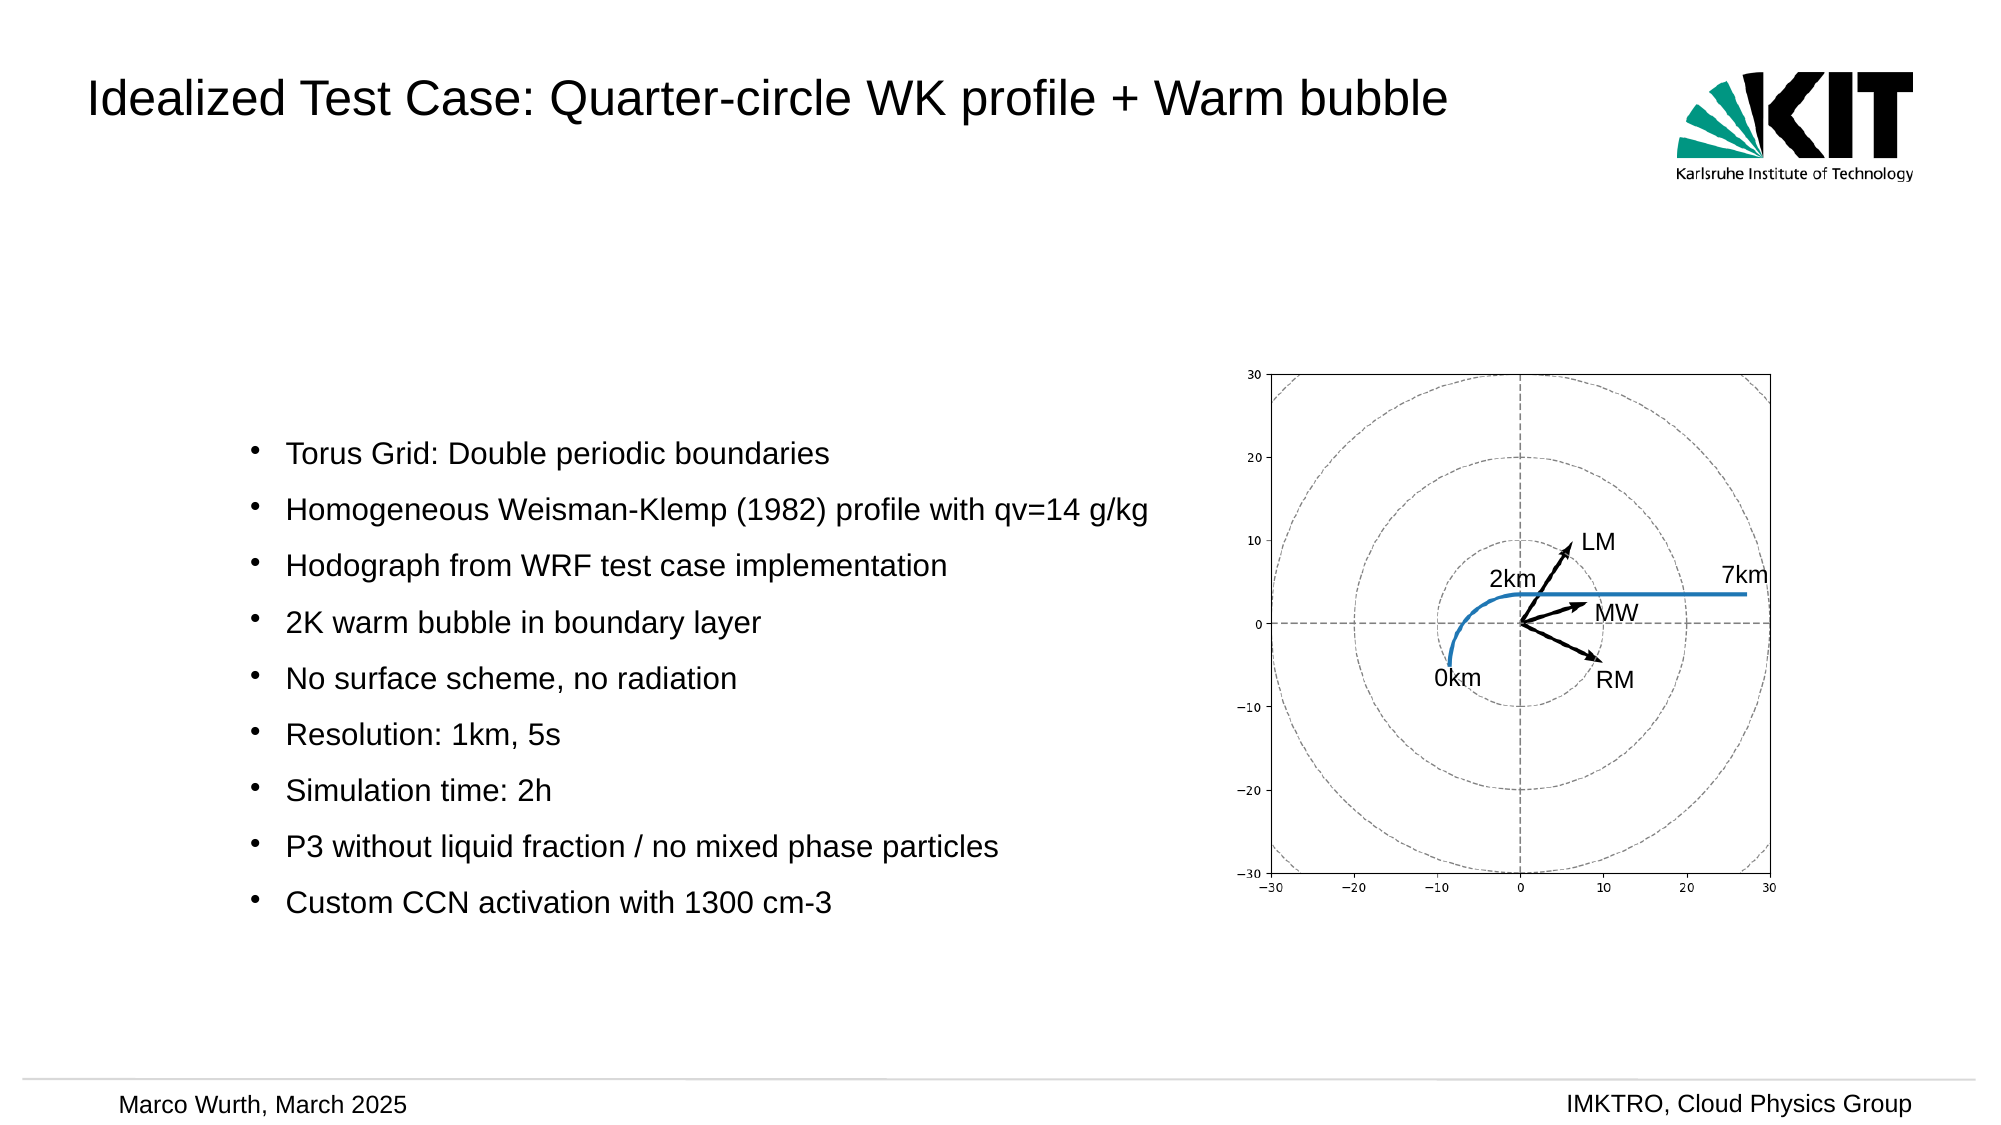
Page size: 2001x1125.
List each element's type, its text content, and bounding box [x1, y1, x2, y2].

text_box Torus Grid: Double periodic boundaries Homogeneous Weisman-Klemp (1982) profile with qv=14 g/kg Hodograph from WRF test case implementation 2K warm bubble in boundary layer No surface scheme, no radiation Resolution: 1km, 5s Simulation time: 2h P3 without liquid fraction / no mixed phase particles Custom CCN activation with 1300 cm-3 [235, 407, 1194, 1001]
picture [1208, 311, 1832, 935]
picture [1677, 72, 1913, 182]
title Idealized Test Case: Quarter-circle WK profile + Warm bubble [86, 64, 1589, 127]
